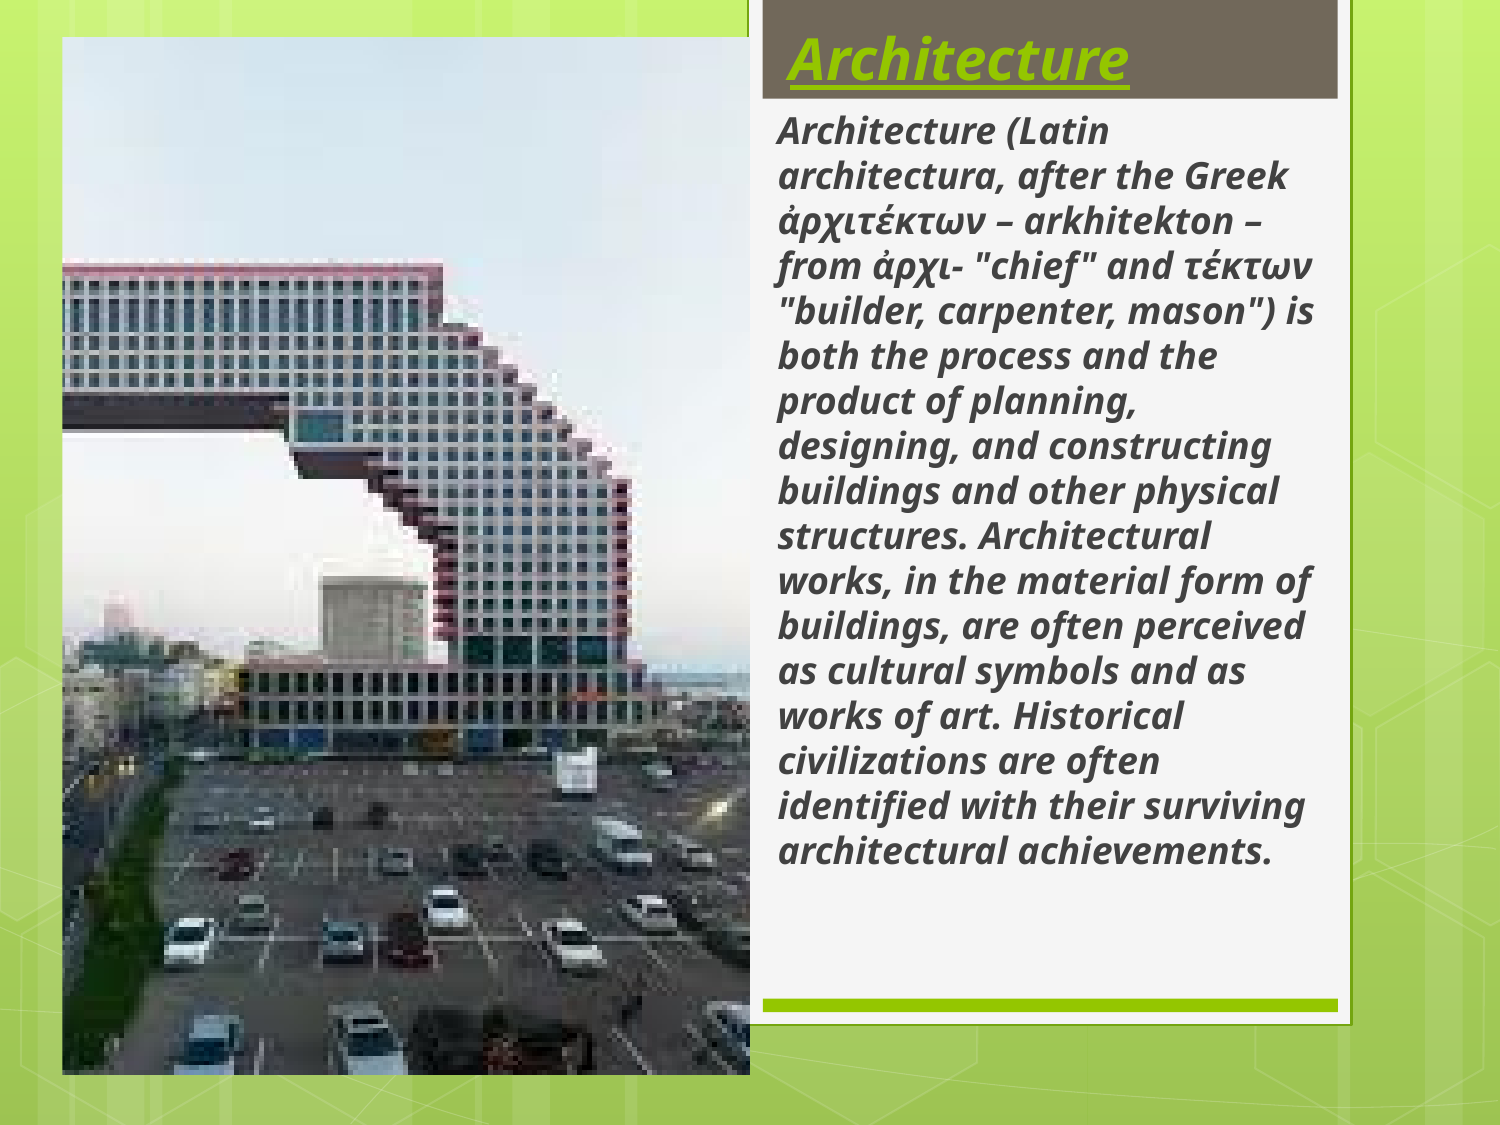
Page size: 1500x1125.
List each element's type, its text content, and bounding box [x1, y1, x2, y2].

title Architecture [774, 0, 1317, 99]
list Architecture (Latin architectura, after the Greek ἀρχιτέκτων – arkhitekton – from ἀρχι- "chief" and τέκτων "builder, carpenter, mason") is both the process and the product of planning, designing, and constructing buildings and other physical structures. Architectural works, in the material form of buildings, are often perceived as cultural symbols and as works of art. Historical civilizations are often identified with their surviving architectural achievements. [762, 99, 1338, 988]
picture [62, 37, 751, 1076]
